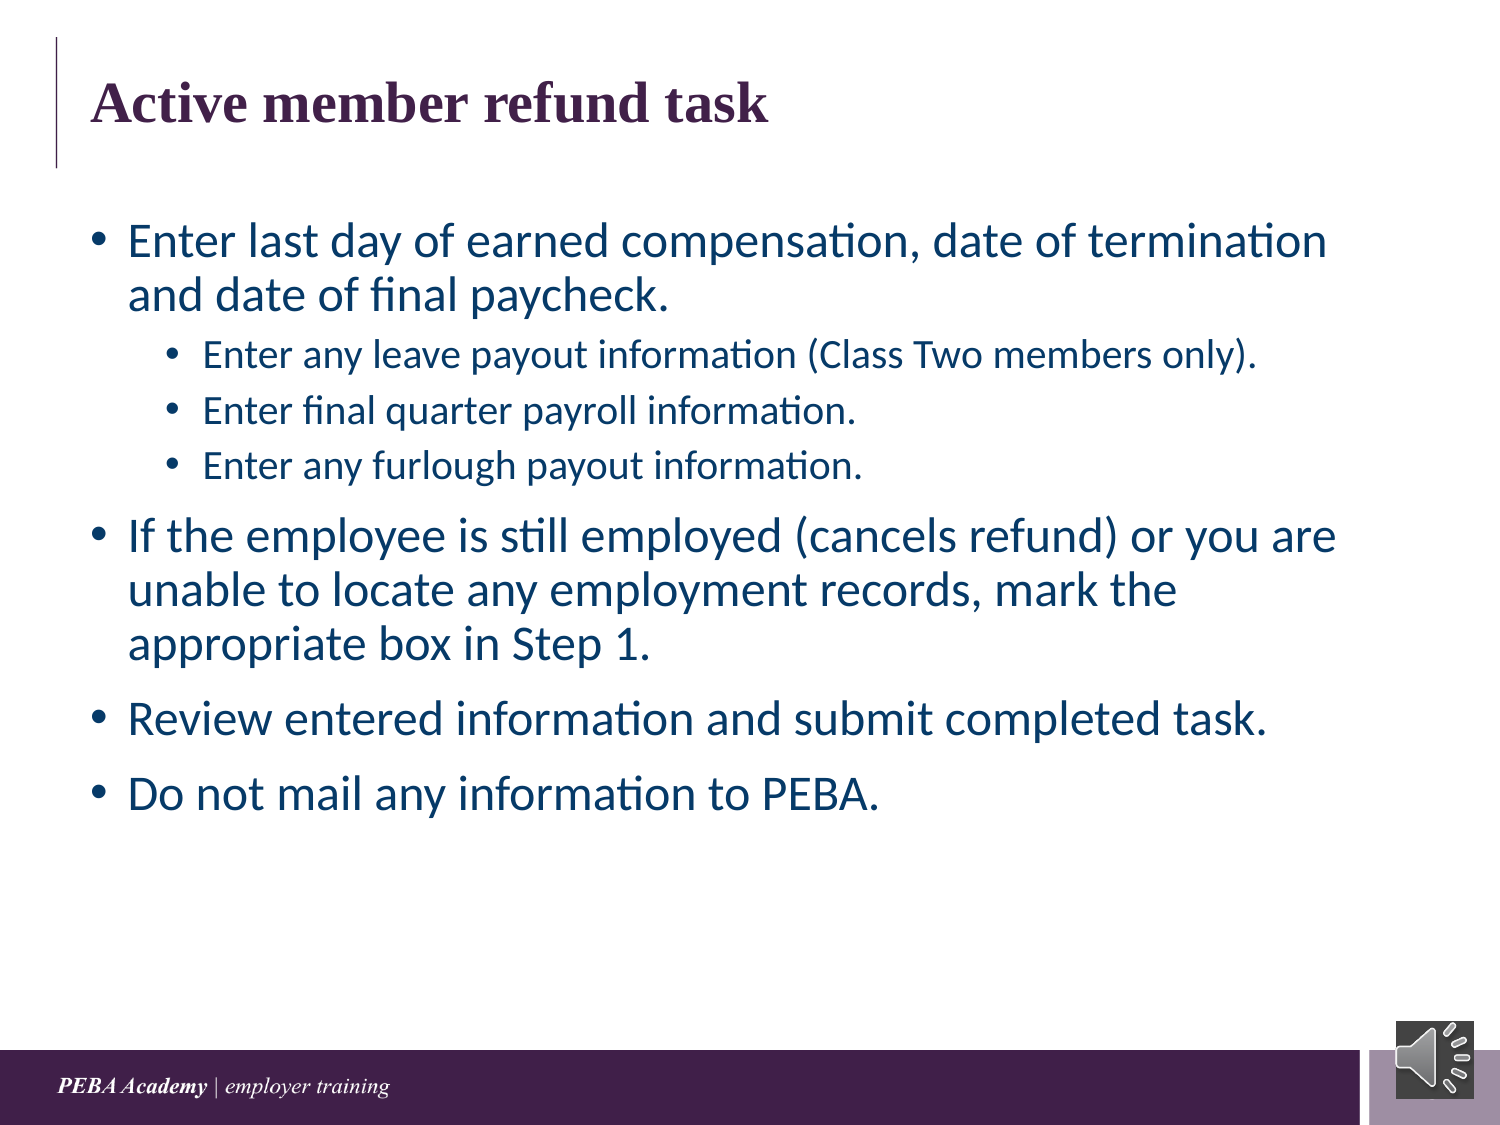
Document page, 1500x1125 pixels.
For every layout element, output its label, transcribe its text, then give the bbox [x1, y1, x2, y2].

title Active member refund task [75, 37, 1425, 170]
picture [0, 0, 1500, 1125]
slide_number 9 [1367, 1050, 1500, 1125]
list Enter last day of earned compensation, date of termination and date of final paycheck. Enter any leave payout information (Class Two members only). Enter final quarter payroll information. Enter any furlough payout information. If the employee is still employed (cancels refund) or you are unable to locate any employment records, mark the appropriate box in Step 1. Review entered information and submit completed task. Do not mail any information to PEBA. [75, 207, 1425, 1032]
